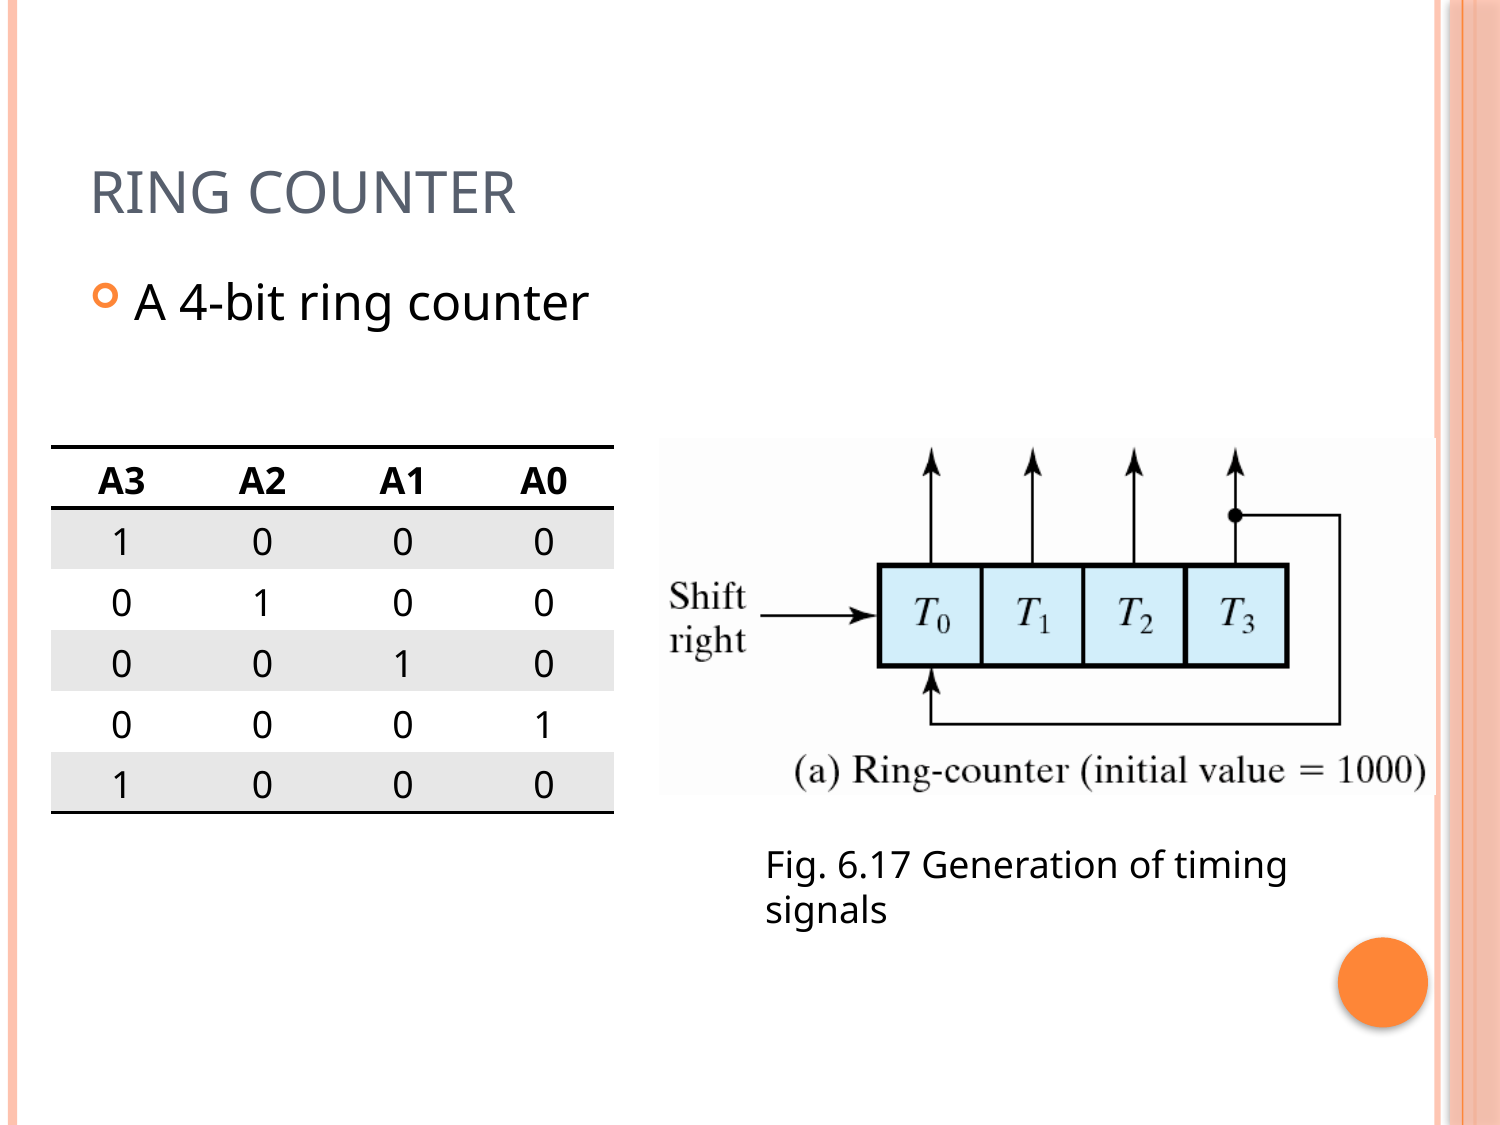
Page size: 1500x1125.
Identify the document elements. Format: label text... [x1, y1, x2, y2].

table_cell 1 [192, 569, 333, 630]
table_cell 0 [474, 630, 614, 691]
table_cell 0 [333, 691, 474, 752]
table_cell 0 [333, 752, 474, 811]
table_cell 0 [474, 510, 614, 569]
table_header A3 [51, 449, 192, 506]
table_cell 0 [51, 691, 192, 752]
table_cell 0 [192, 510, 333, 569]
table_cell 1 [474, 691, 614, 752]
title Ring counter [75, 45, 1338, 233]
table_cell 0 [51, 569, 192, 630]
table_cell 1 [51, 752, 192, 811]
table_cell 0 [192, 752, 333, 811]
table_header A2 [192, 449, 333, 506]
table_header A0 [474, 449, 614, 506]
table_cell 0 [192, 630, 333, 691]
table_cell 0 [474, 752, 614, 811]
text_box Fig. 6.17 Generation of timing signals [750, 833, 1412, 939]
table_cell 0 [333, 569, 474, 630]
table_cell 1 [333, 630, 474, 691]
table_cell 0 [333, 510, 474, 569]
table_header A1 [333, 449, 474, 506]
picture [658, 438, 1437, 795]
table_cell 1 [51, 510, 192, 569]
table_cell 0 [51, 630, 192, 691]
table_cell 0 [192, 691, 333, 752]
table_cell 0 [474, 569, 614, 630]
list A 4-bit ring counter [75, 262, 1338, 1062]
